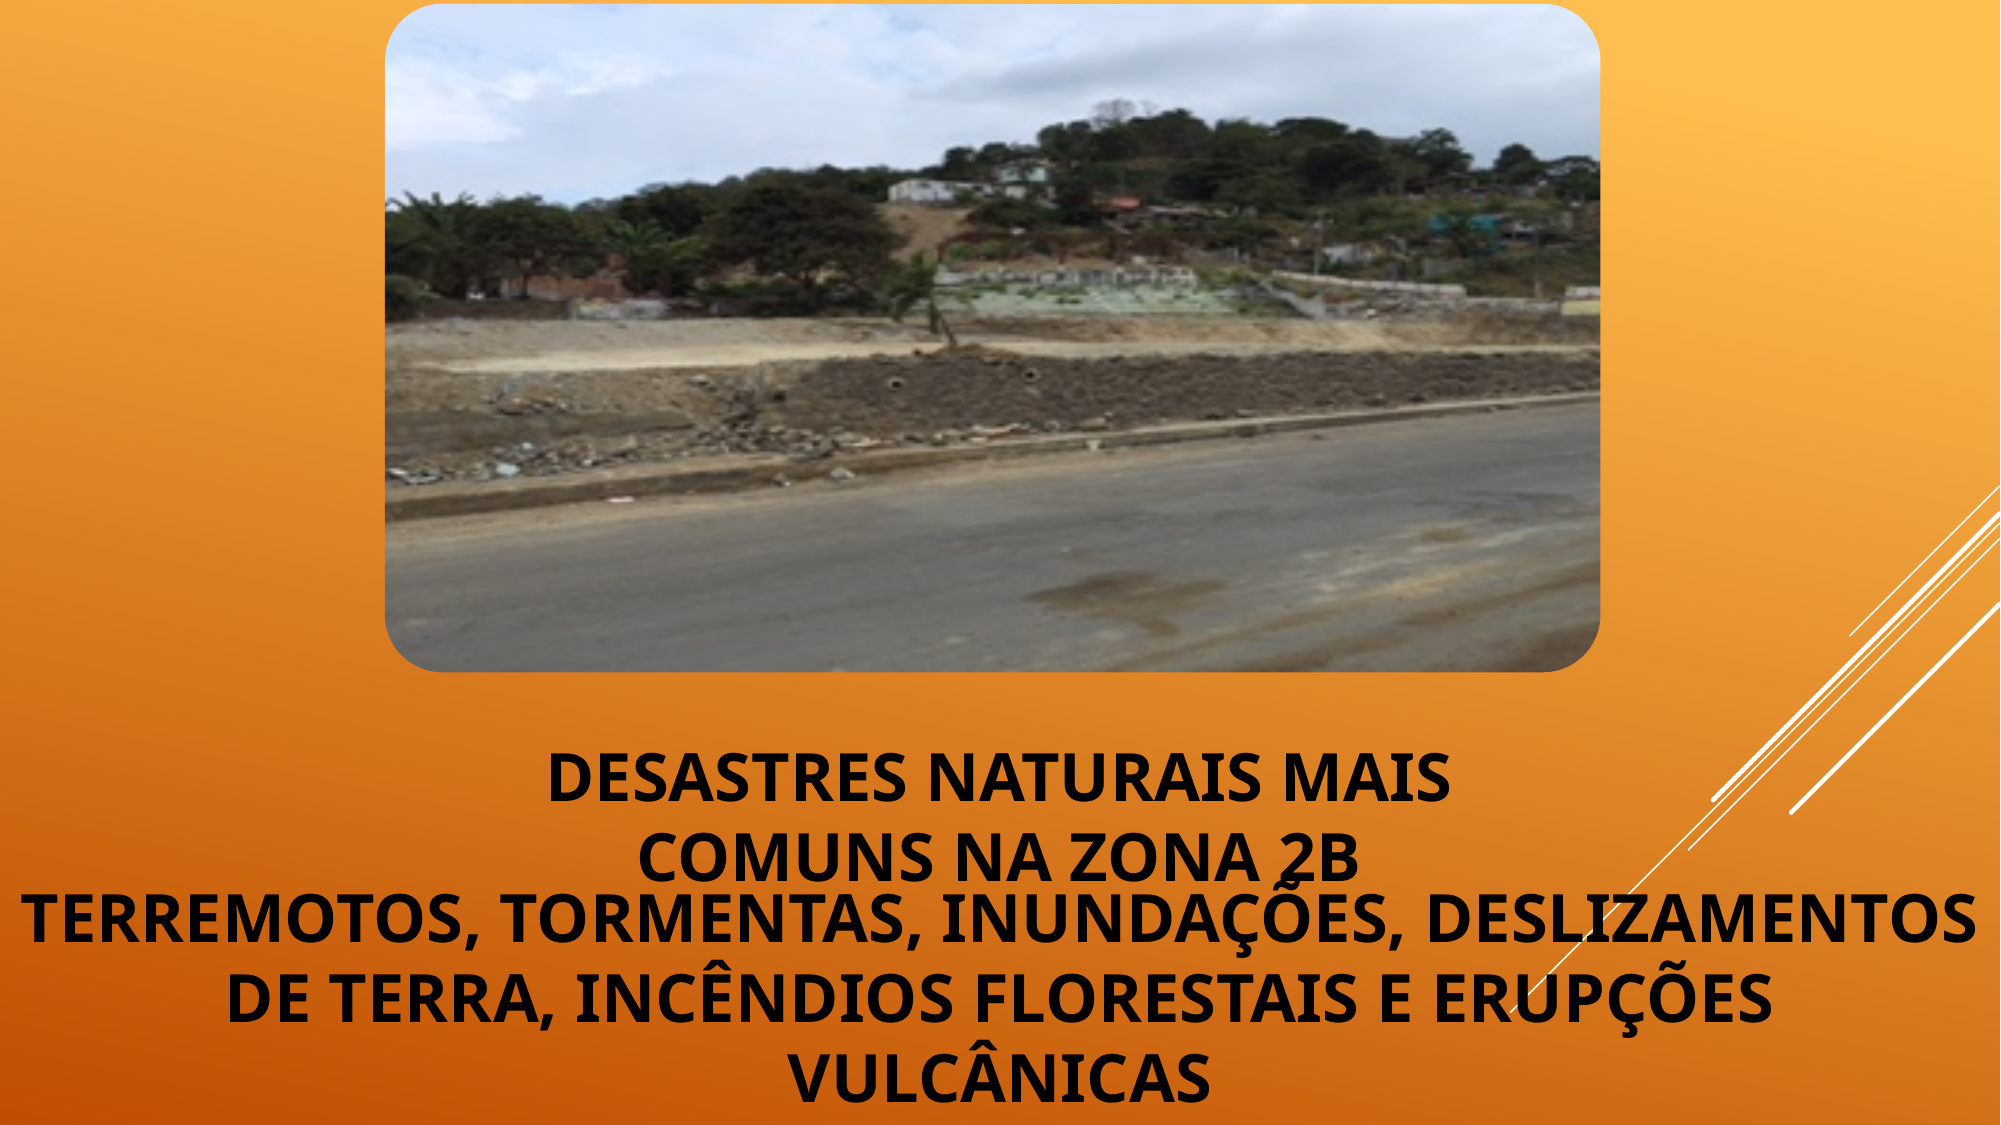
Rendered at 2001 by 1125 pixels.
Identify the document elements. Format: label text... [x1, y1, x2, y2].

title Desastres NaturaIS mAIS comuNs NA ZONA 2B [395, 630, 1603, 779]
picture [384, 3, 1601, 673]
list TERREMOTOS, TORMENTAS, INUNDAÇÕES, DESLIZAMENTOS DE TERRA, INCÊNDIOS FLORESTAIS E ERUPÇÕES VULCÂNICAS [0, 779, 2000, 1125]
